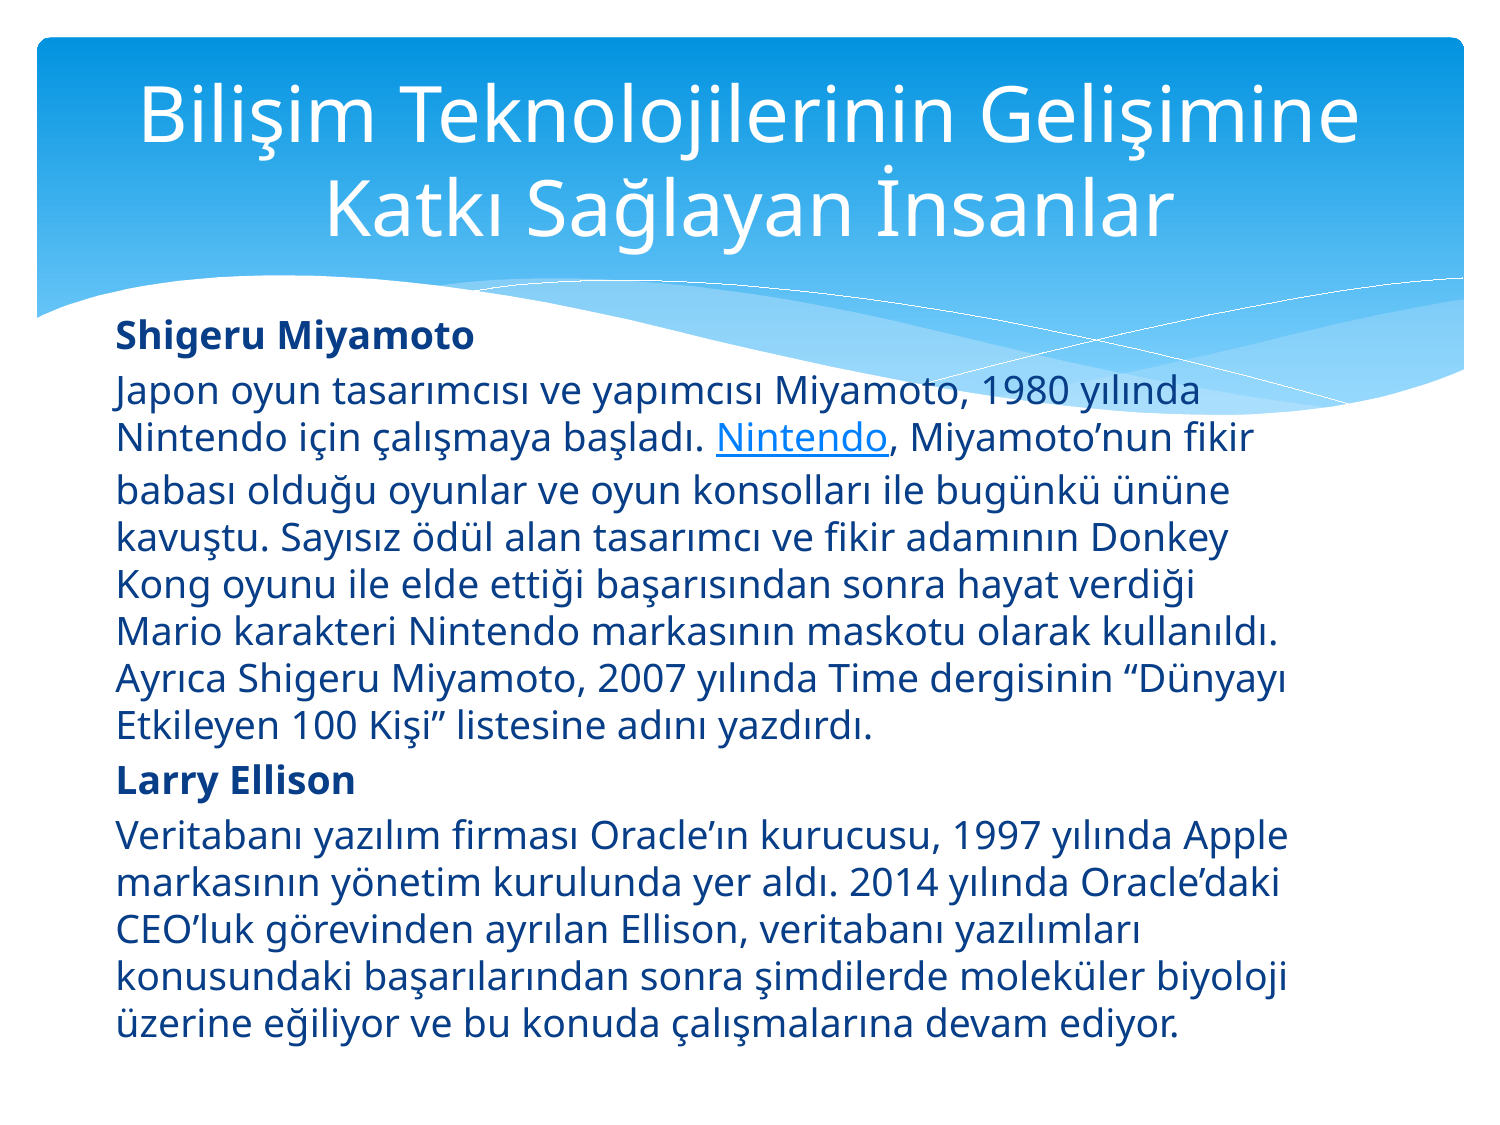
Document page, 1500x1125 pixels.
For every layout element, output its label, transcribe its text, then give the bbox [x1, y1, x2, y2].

list Shigeru Miyamoto Japon oyun tasarımcısı ve yapımcısı Miyamoto, 1980 yılında Nintendo için çalışmaya başladı. Nintendo, Miyamoto’nun fikir babası olduğu oyunlar ve oyun konsolları ile bugünkü ününe kavuştu. Sayısız ödül alan tasarımcı ve fikir adamının Donkey Kong oyunu ile elde ettiği başarısından sonra hayat verdiği Mario karakteri Nintendo markasının maskotu olarak kullanıldı. Ayrıca Shigeru Miyamoto, 2007 yılında Time dergisinin “Dünyayı Etkileyen 100 Kişi” listesine adını yazdırdı. Larry Ellison Veritabanı yazılım firması Oracle’ın kurucusu, 1997 yılında Apple markasının yönetim kurulunda yer aldı. 2014 yılında Oracle’daki CEO’luk görevinden ayrılan Ellison, veritabanı yazılımları konusundaki başarılarından sonra şimdilerde moleküler biyoloji üzerine eğiliyor ve bu konuda çalışmalarına devam ediyor. [100, 302, 1316, 1106]
title Bilişim Teknolojilerinin Gelişimine Katkı Sağlayan İnsanlar [75, 55, 1425, 261]
